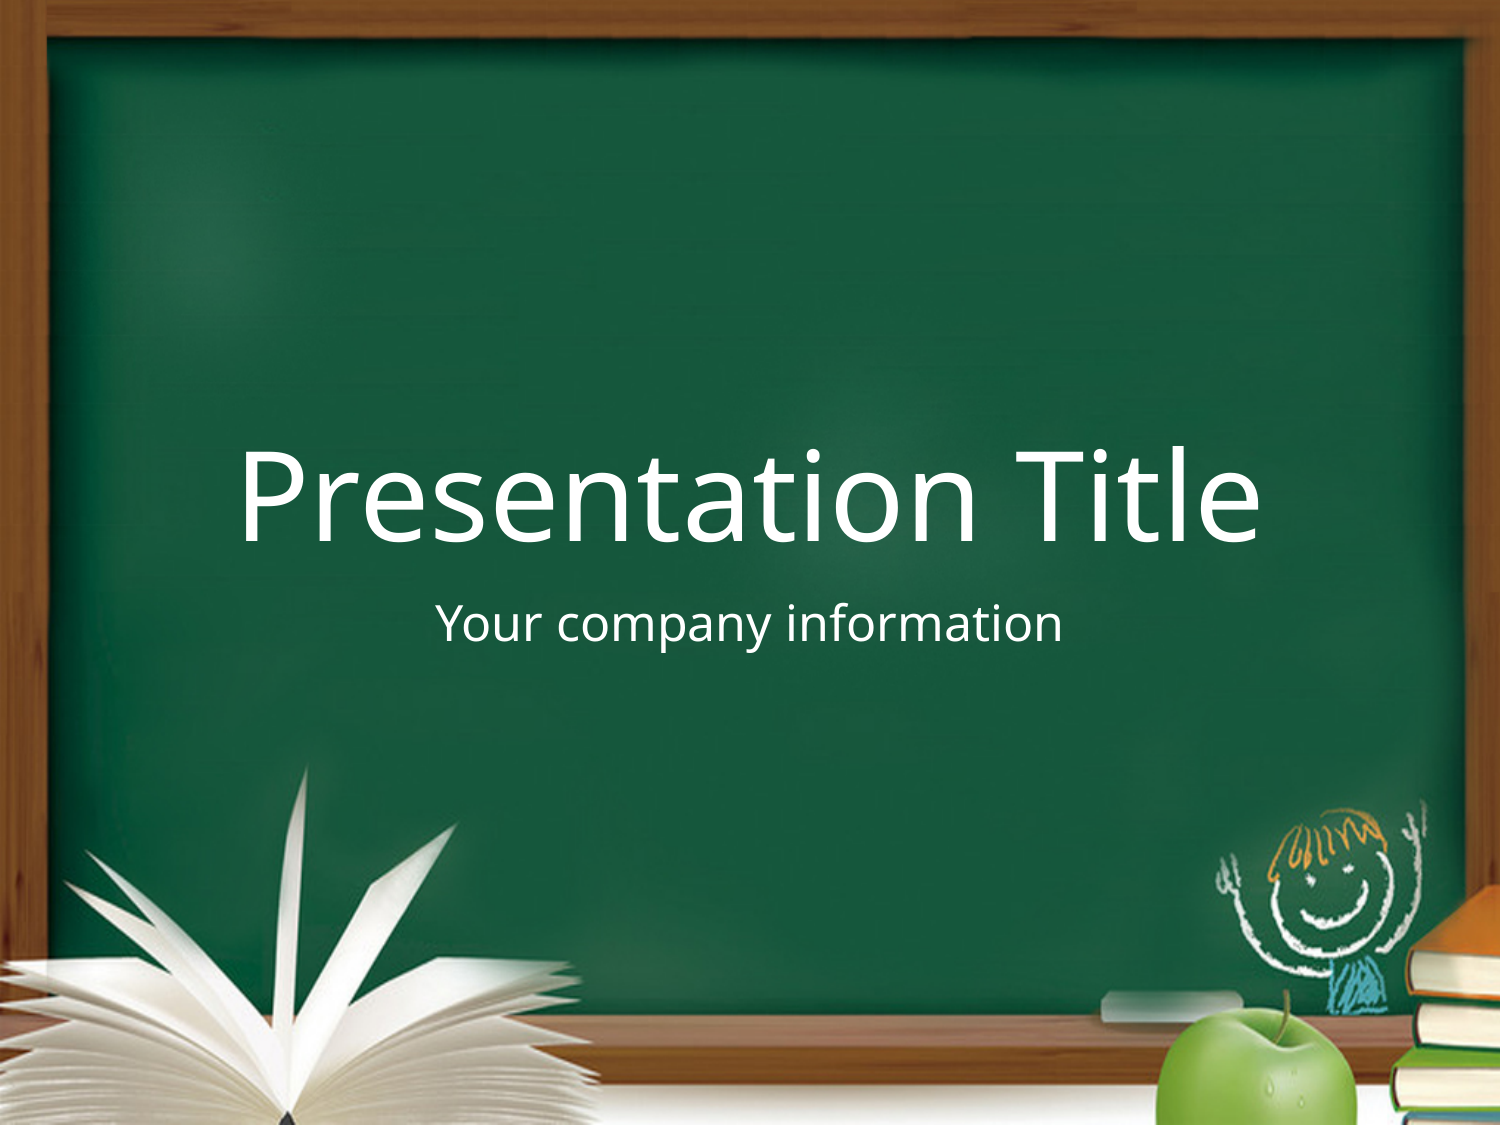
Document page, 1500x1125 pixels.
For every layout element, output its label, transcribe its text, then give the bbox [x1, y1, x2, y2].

picture [0, 0, 1500, 1125]
subtitle Your company information [187, 590, 1313, 863]
title Presentation Title [112, 184, 1388, 576]
